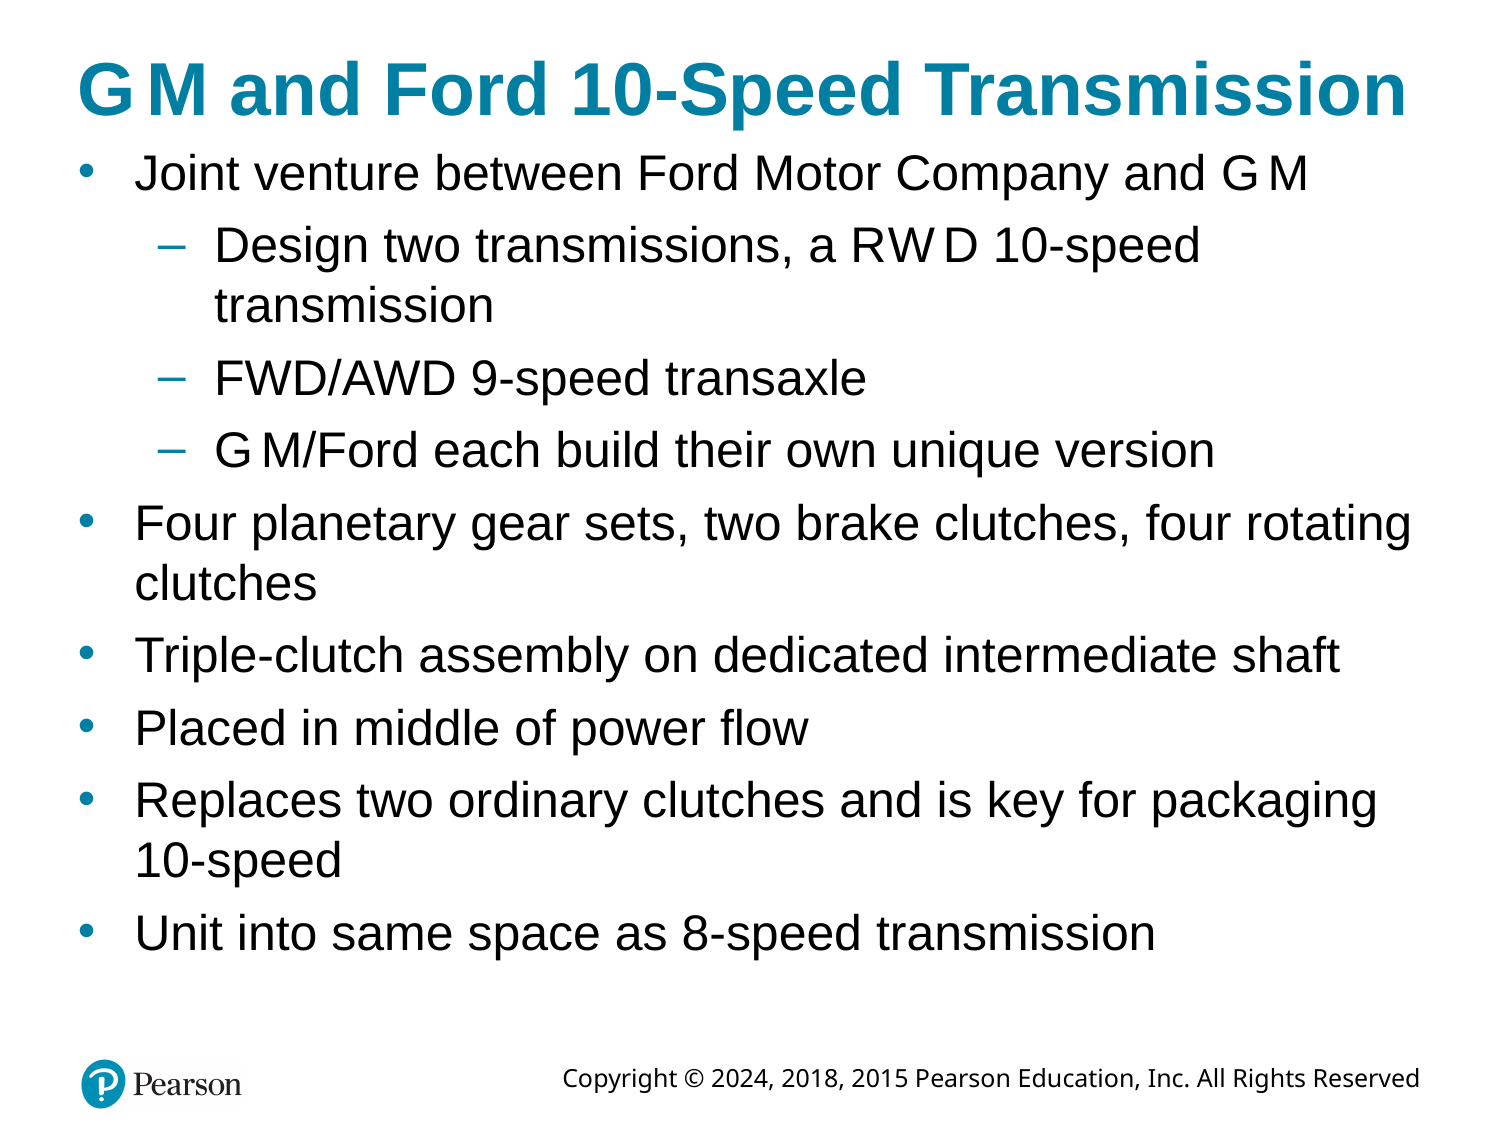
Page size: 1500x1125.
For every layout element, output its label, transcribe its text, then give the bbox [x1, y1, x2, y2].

title G M and Ford 10-Speed Transmission [78, 0, 1428, 137]
picture [80, 1058, 243, 1110]
list Joint venture between Ford Motor Company and G M Design two transmissions, a R W D 10-speed transmission FWD/AWD 9-speed transaxle G M/Ford each build their own unique version Four planetary gear sets, two brake clutches, four rotating clutches Triple-clutch assembly on dedicated intermediate shaft Placed in middle of power flow Replaces two ordinary clutches and is key for packaging 10-speed Unit into same space as 8-speed transmission [78, 137, 1428, 964]
